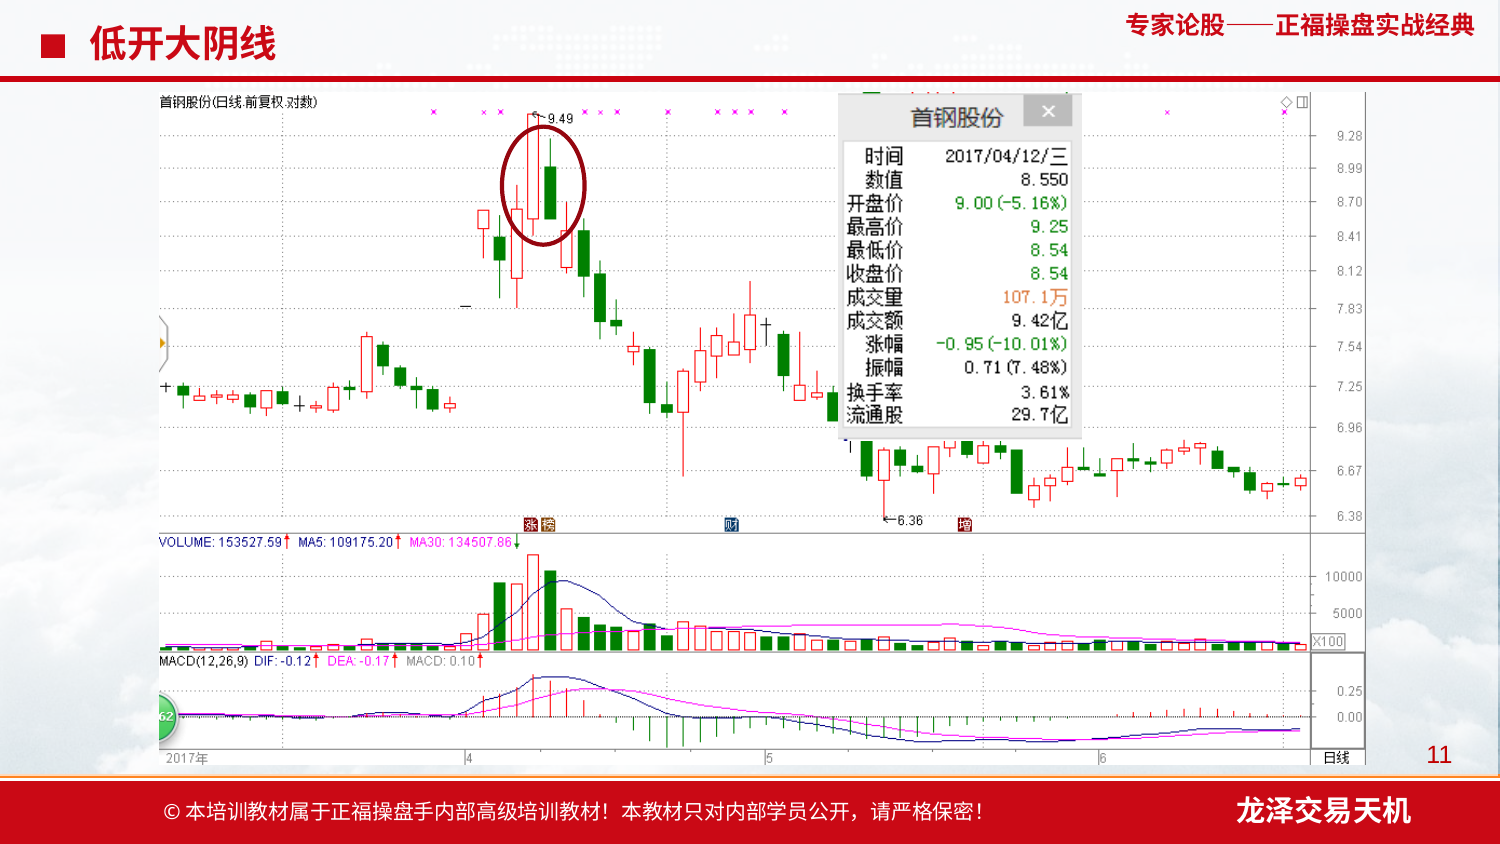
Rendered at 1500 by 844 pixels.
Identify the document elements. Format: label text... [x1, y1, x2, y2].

title 低开大阴线 [75, 12, 1053, 74]
picture [159, 91, 1367, 765]
